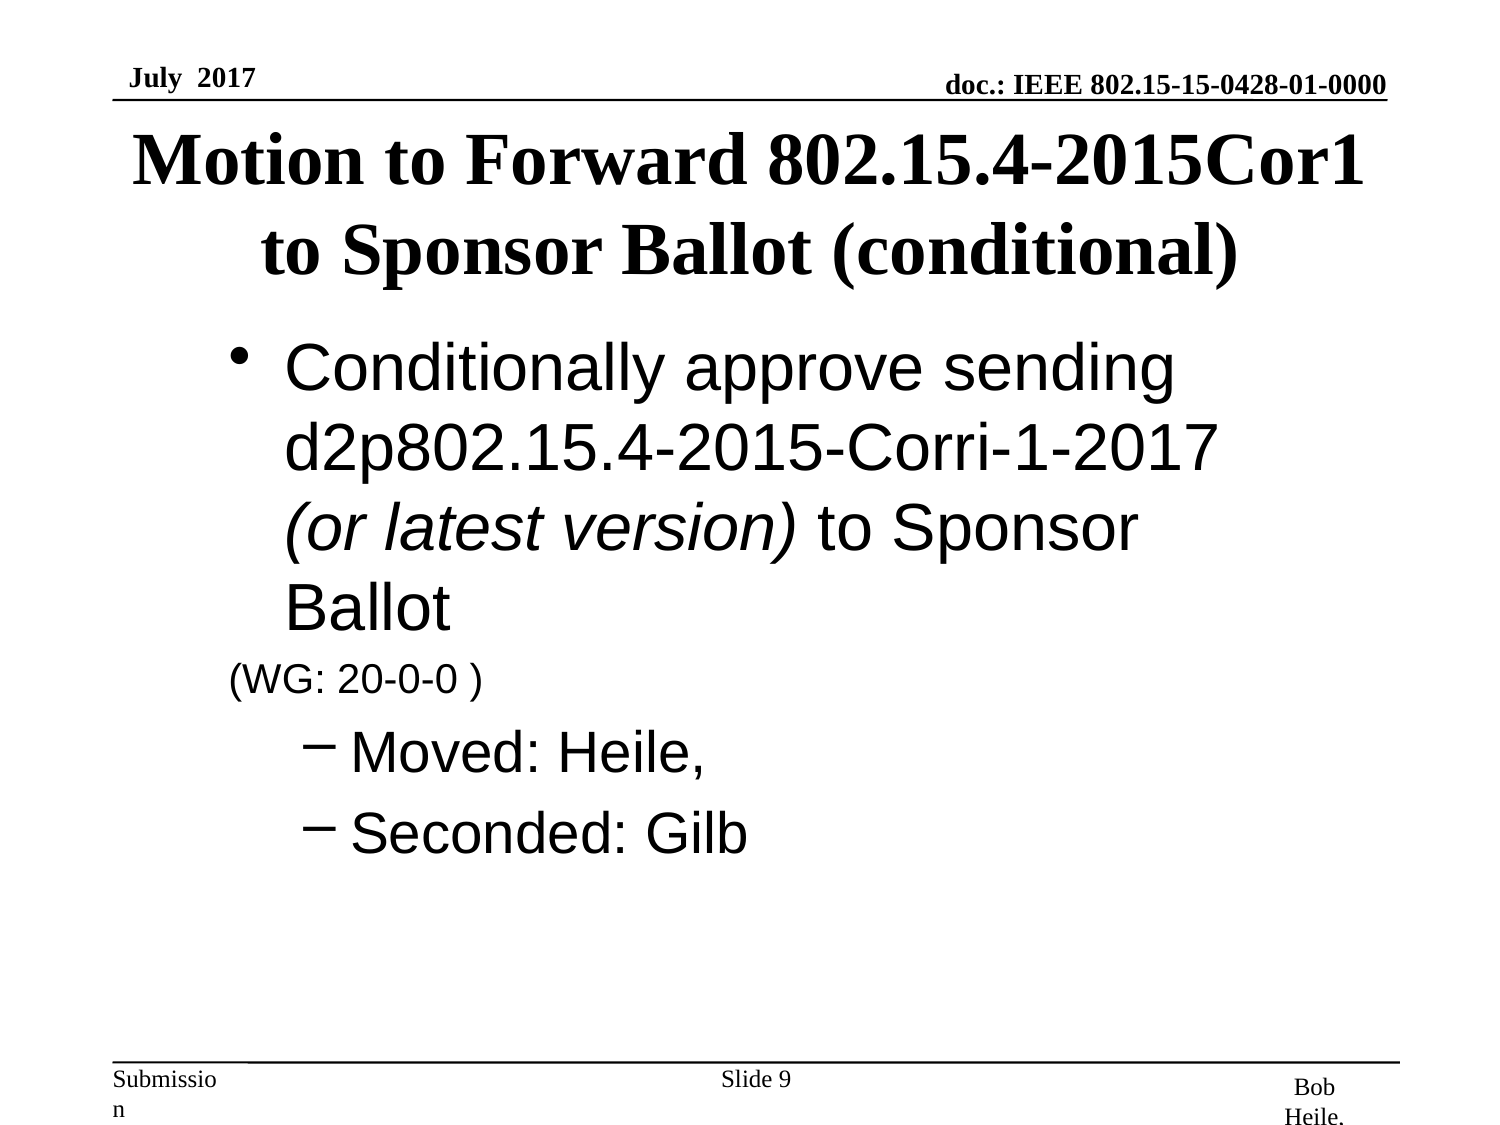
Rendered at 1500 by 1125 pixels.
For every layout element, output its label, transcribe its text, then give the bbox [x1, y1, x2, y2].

slide_number Slide 9 [712, 1061, 800, 1093]
title Motion to Forward 802.15.4-2015Cor1 to Sponsor Ballot (conditional) [112, 130, 1388, 268]
list Conditionally approve sending d2p802.15.4-2015-Corri-1-2017 (or latest version) to Sponsor Ballot (WG: 20-0-0 ) Moved: Heile, Seconded: Gilb [213, 316, 1242, 996]
footer Bob Heile, Wi-SUN Alliance [1270, 1070, 1359, 1101]
